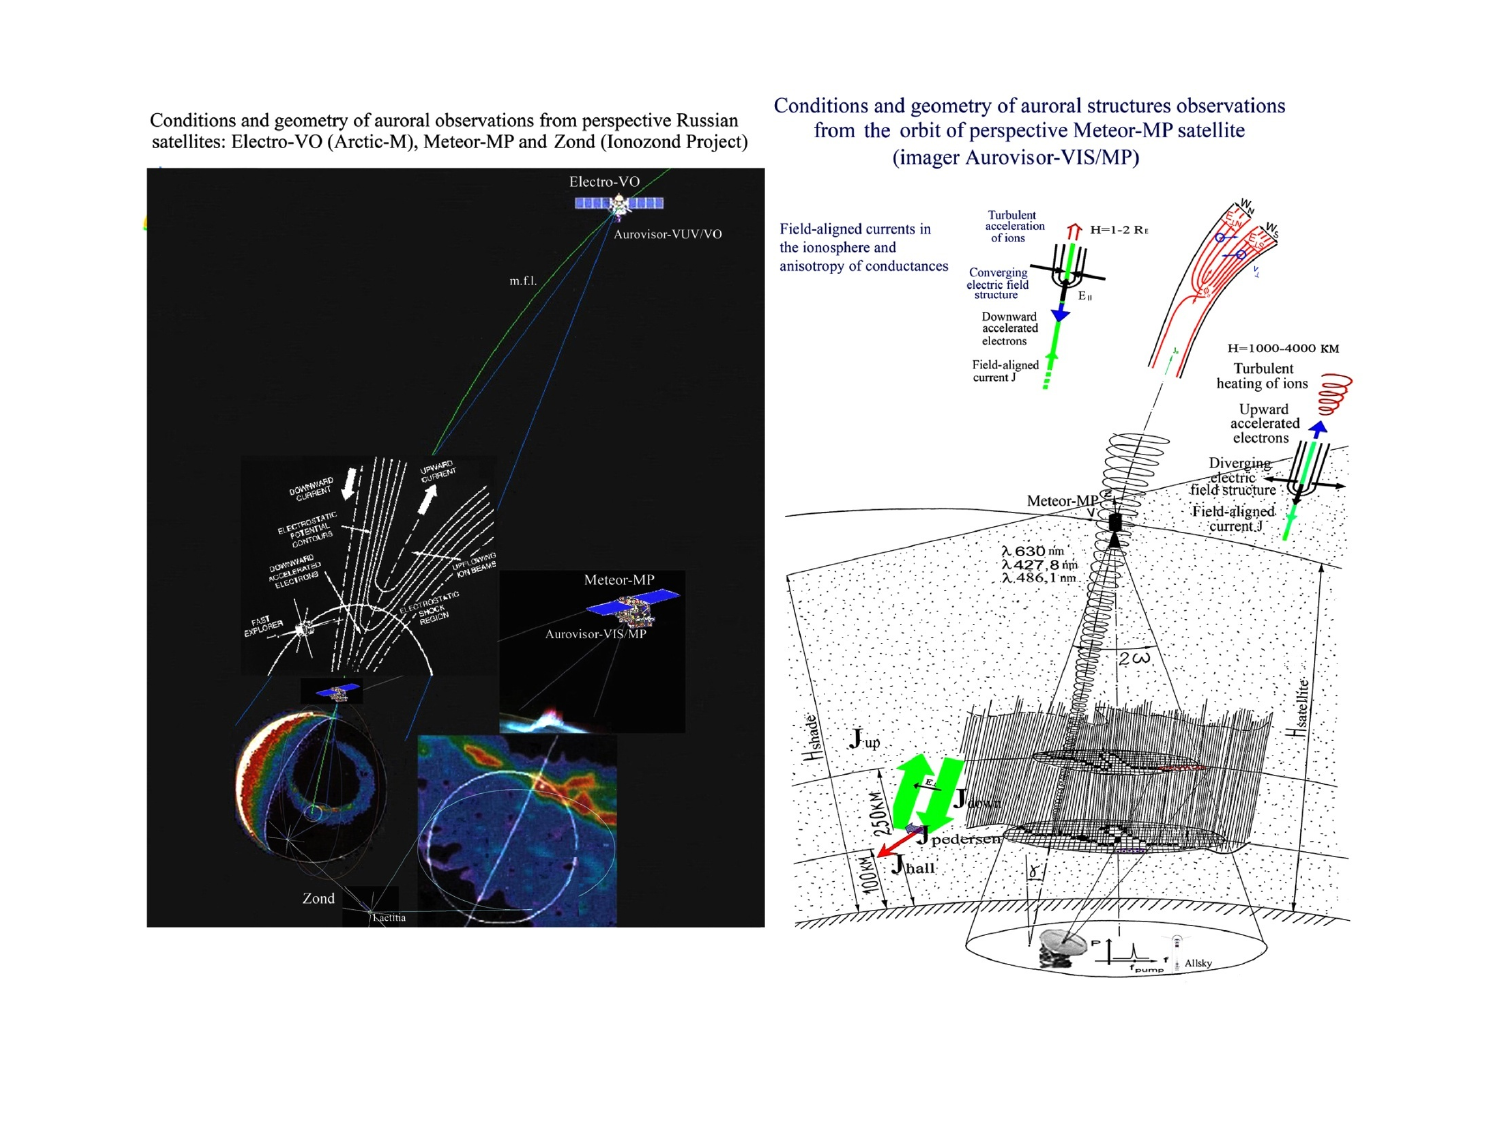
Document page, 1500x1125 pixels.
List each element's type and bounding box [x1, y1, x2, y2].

picture [129, 89, 1371, 988]
